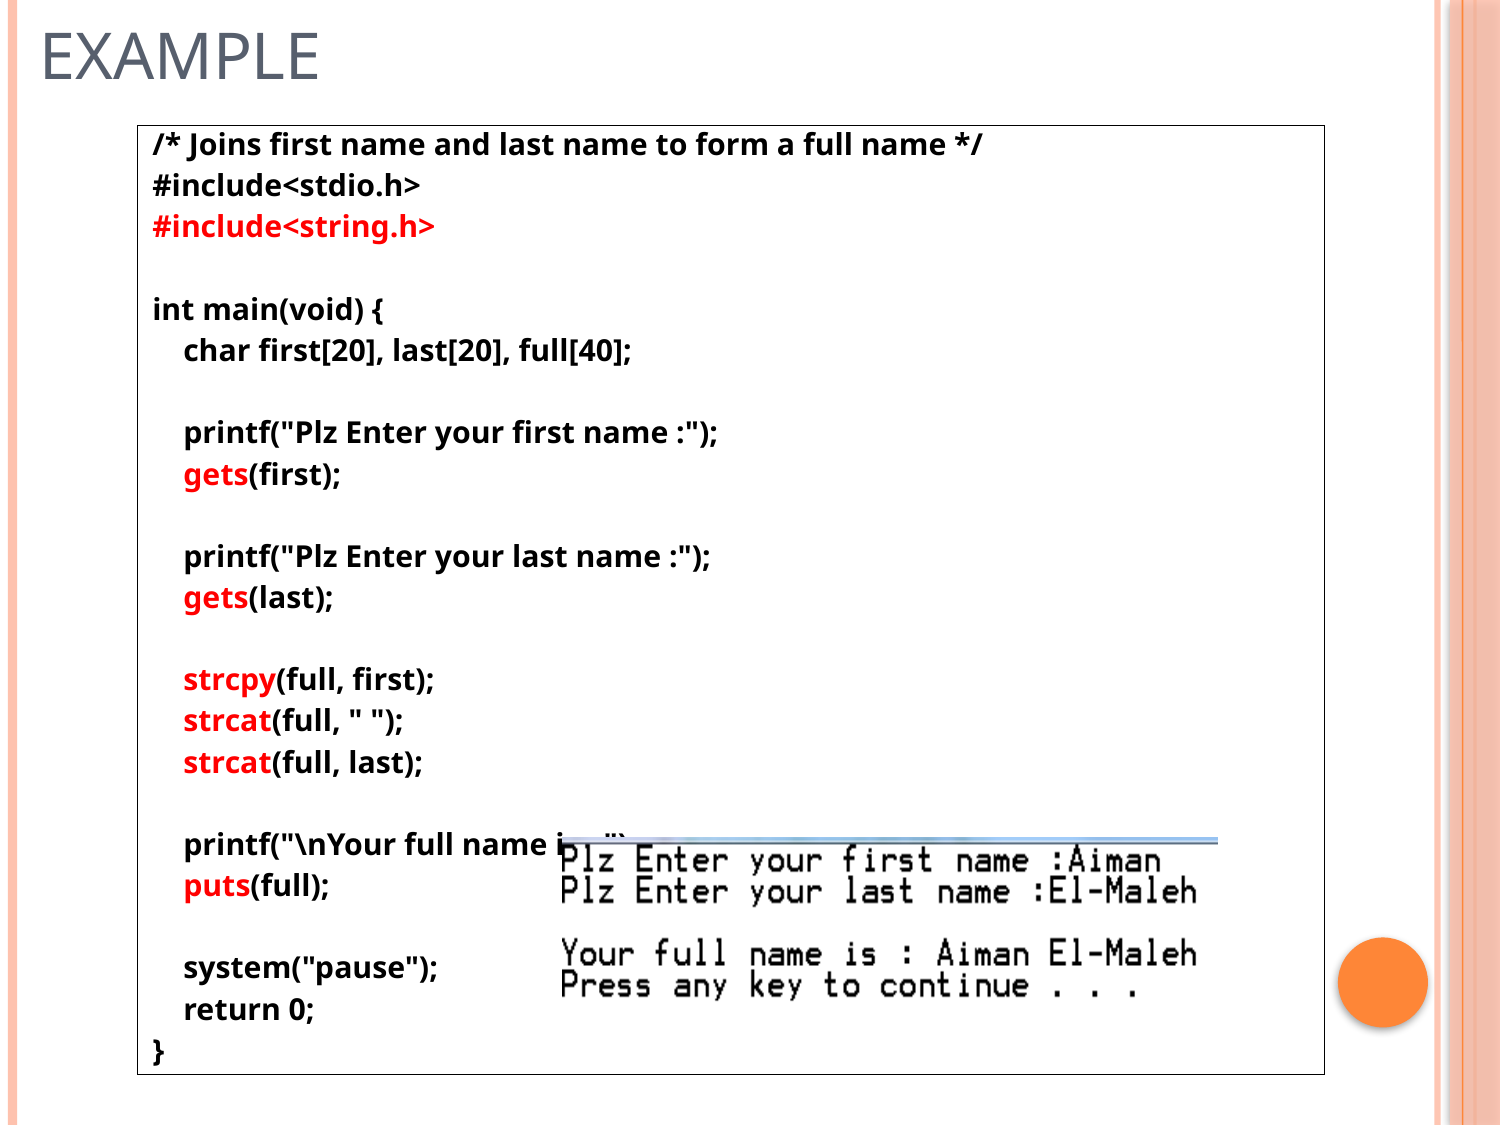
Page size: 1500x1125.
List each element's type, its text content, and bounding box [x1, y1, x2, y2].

list /* Joins first name and last name to form a full name */ #include<stdio.h> #include<string.h> int main(void) { char first[20], last[20], full[40]; printf("Plz Enter your first name :"); gets(first); printf("Plz Enter your last name :"); gets(last); strcpy(full, first); strcat(full, " "); strcat(full, last); printf("\nYour full name is : "); puts(full); system("pause"); return 0; } [137, 125, 1325, 1075]
slide_number 18 [1224, 1024, 1425, 1103]
picture [561, 836, 1218, 1051]
title Example [24, 7, 1475, 100]
